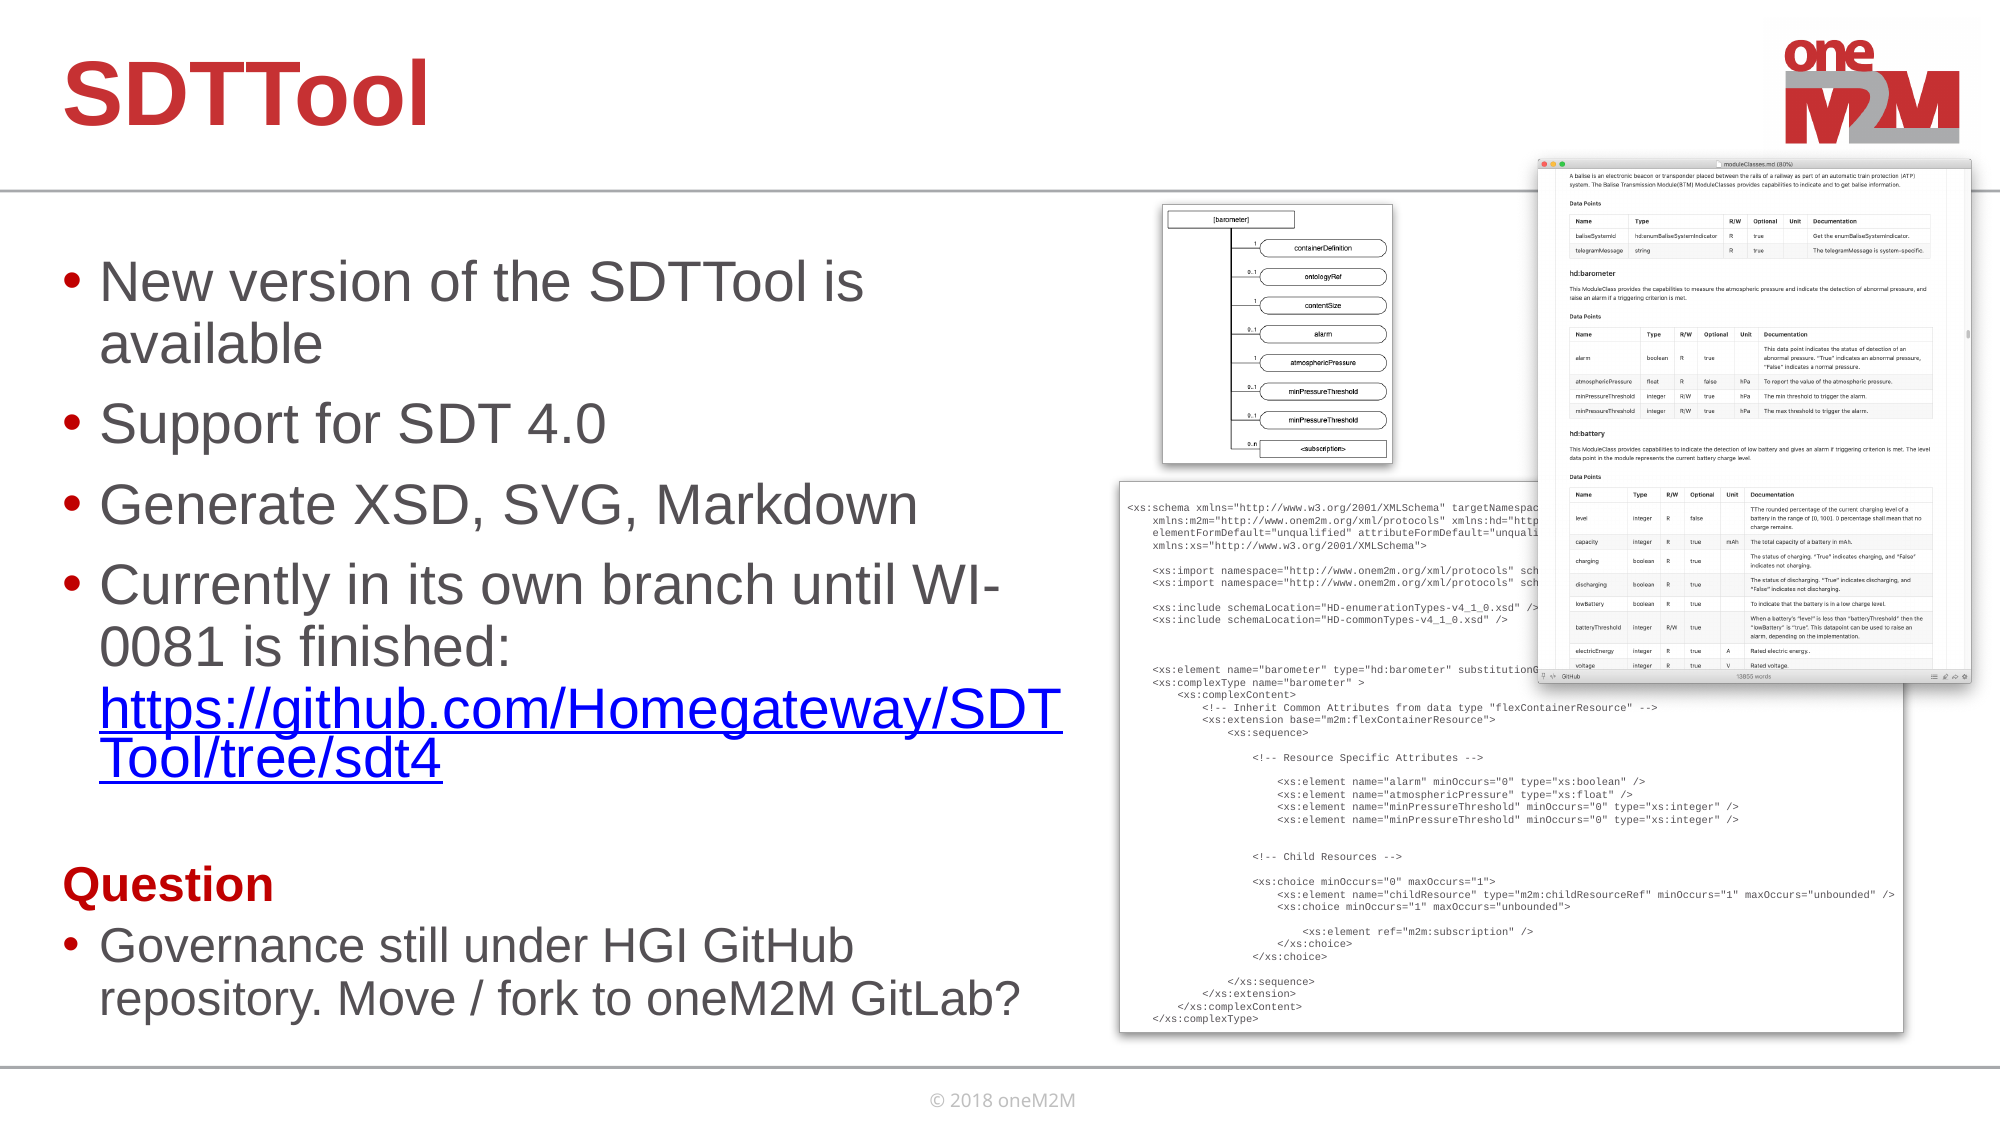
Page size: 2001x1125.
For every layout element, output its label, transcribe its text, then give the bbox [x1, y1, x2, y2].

list New version of the SDTTool is available Support for SDT 4.0 Generate XSD, SVG, Markdown Currently in its own branch until WI-0081 is finished: https://github.com/Homegateway/SDTTool/tree/sdt4 Question Governance still under HGI GitHub repository. Move / fork to oneM2M GitLab? [54, 244, 1092, 1049]
title SDTTool [54, 0, 1344, 193]
picture [1513, 17, 1996, 716]
text_box <xs:schema xmlns="http://www.w3.org/2001/XMLSchema" targetNamespace="http://www.onem2m.org/xml/protocols/homedomain" xmlns:m2m="http://www.onem2m.org/xml/protocols" xmlns:hd="http://www.onem2m.org/xml/protocols/homedomain" elementFormDefault="unqualified" attributeFormDefault="unqualified" xmlns:xs="http://www.w3.org/2001/XMLSchema"> <xs:import namespace="http://www.onem2m.org/xml/protocols" schemaLocation="CDT-subscription-v3_7_0.xsd" /> <xs:import namespace="http://www.onem2m.org/xml/protocols" schemaLocation="CDT-commonTypes-v3_7_0.xsd" /> <xs:include schemaLocation="HD-enumerationTypes-v4_1_0.xsd" /> <xs:include schemaLocation="HD-commonTypes-v4_1_0.xsd" /> <xs:element name="barometer" type="hd:barometer" substitutionGroup="m2m:sg_flexContainerResource" /> <xs:complexType name="barometer" > <xs:complexContent> <!-- Inherit Common Attributes from data type "flexContainerResource" --> <xs:extension base="m2m:flexContainerResource"> <xs:sequence> <!-- Resource Specific Attributes --> <xs:element name="alarm" minOccurs="0" type="xs:boolean" /> <xs:element name="atmosphericPressure" type="xs:float" /> <xs:element name="minPressureThreshold" minOccurs="0" type="xs:integer" /> <xs:element name="minPressureThreshold" minOccurs="0" type="xs:integer" /> <!-- Child Resources --> <xs:choice minOccurs="0" maxOccurs="1"> <xs:element name="childResource" type="m2m:childResourceRef" minOccurs="1" maxOccurs="unbounded" /> <xs:choice minOccurs="1" maxOccurs="unbounded"> <xs:element ref="m2m:subscription" /> </xs:choice> </xs:choice> </xs:sequence> </xs:extension> </xs:complexContent> </xs:complexType> [1119, 481, 1904, 1033]
picture [1162, 205, 1392, 463]
